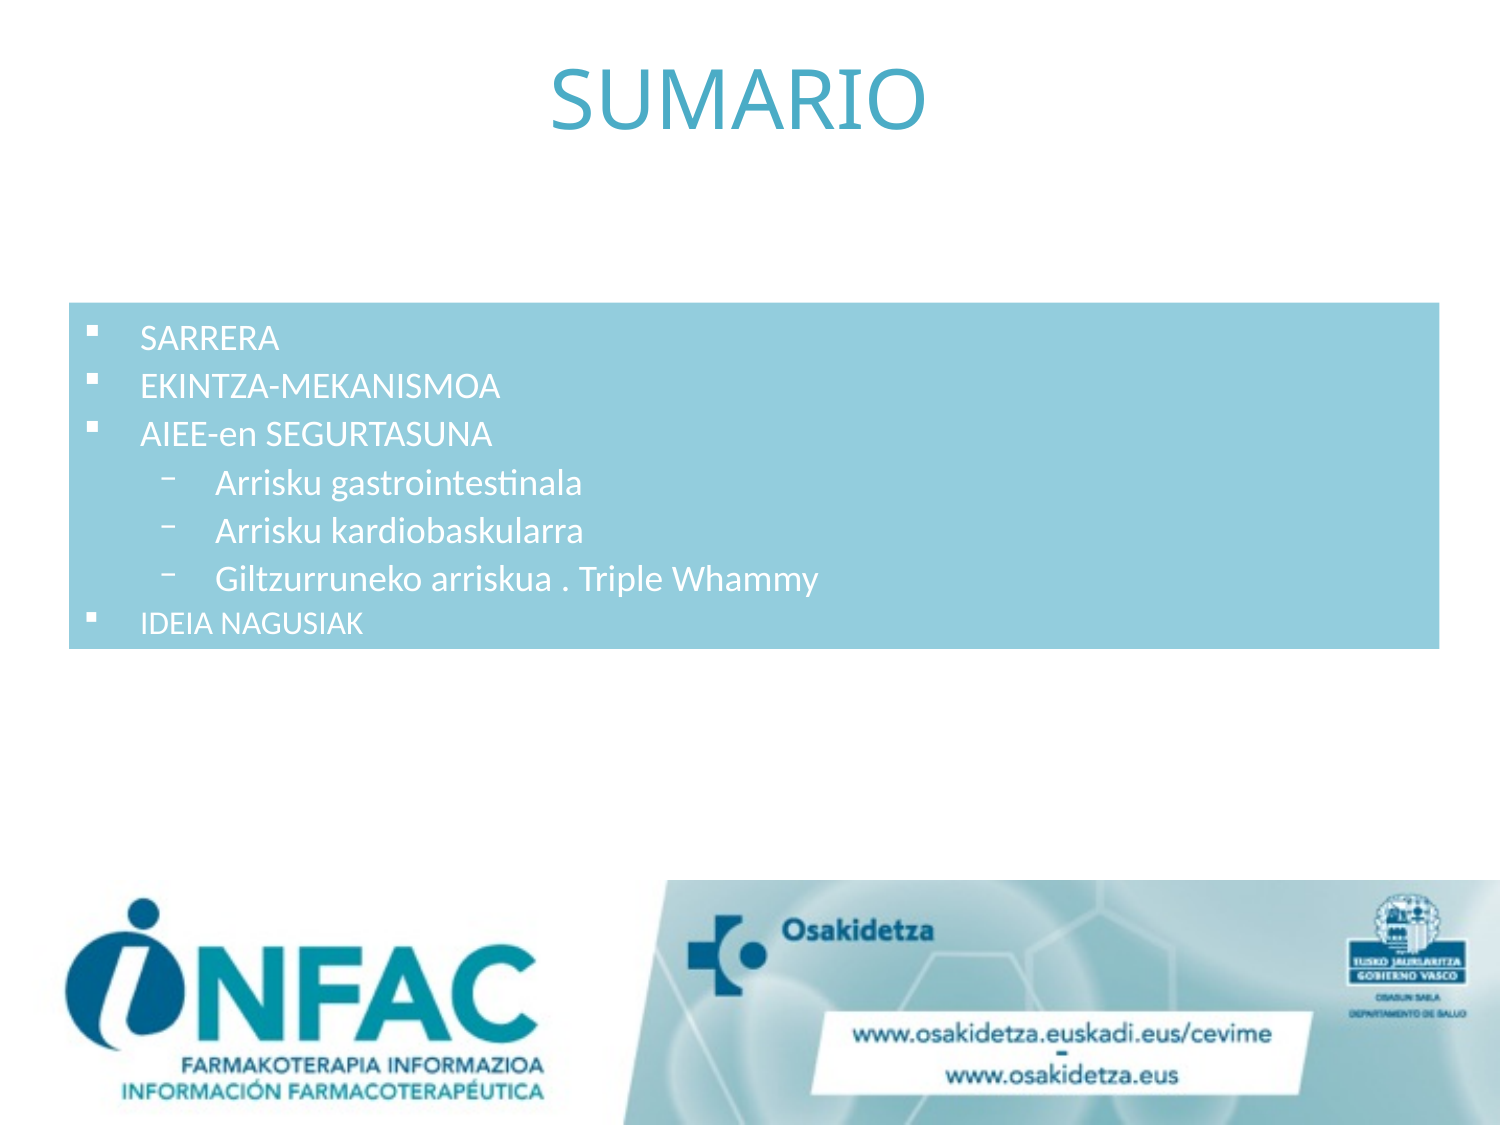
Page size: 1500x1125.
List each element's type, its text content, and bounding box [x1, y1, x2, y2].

picture [1, 880, 1500, 1125]
title SUMARIO [64, 19, 1415, 173]
text_box SARRERA EKINTZA-MEKANISMOA AIEE-en SEGURTASUNA Arrisku gastrointestinala Arrisku kardiobaskularra Giltzurruneko arriskua . Triple Whammy IDEIA NAGUSIAK [69, 302, 1440, 649]
